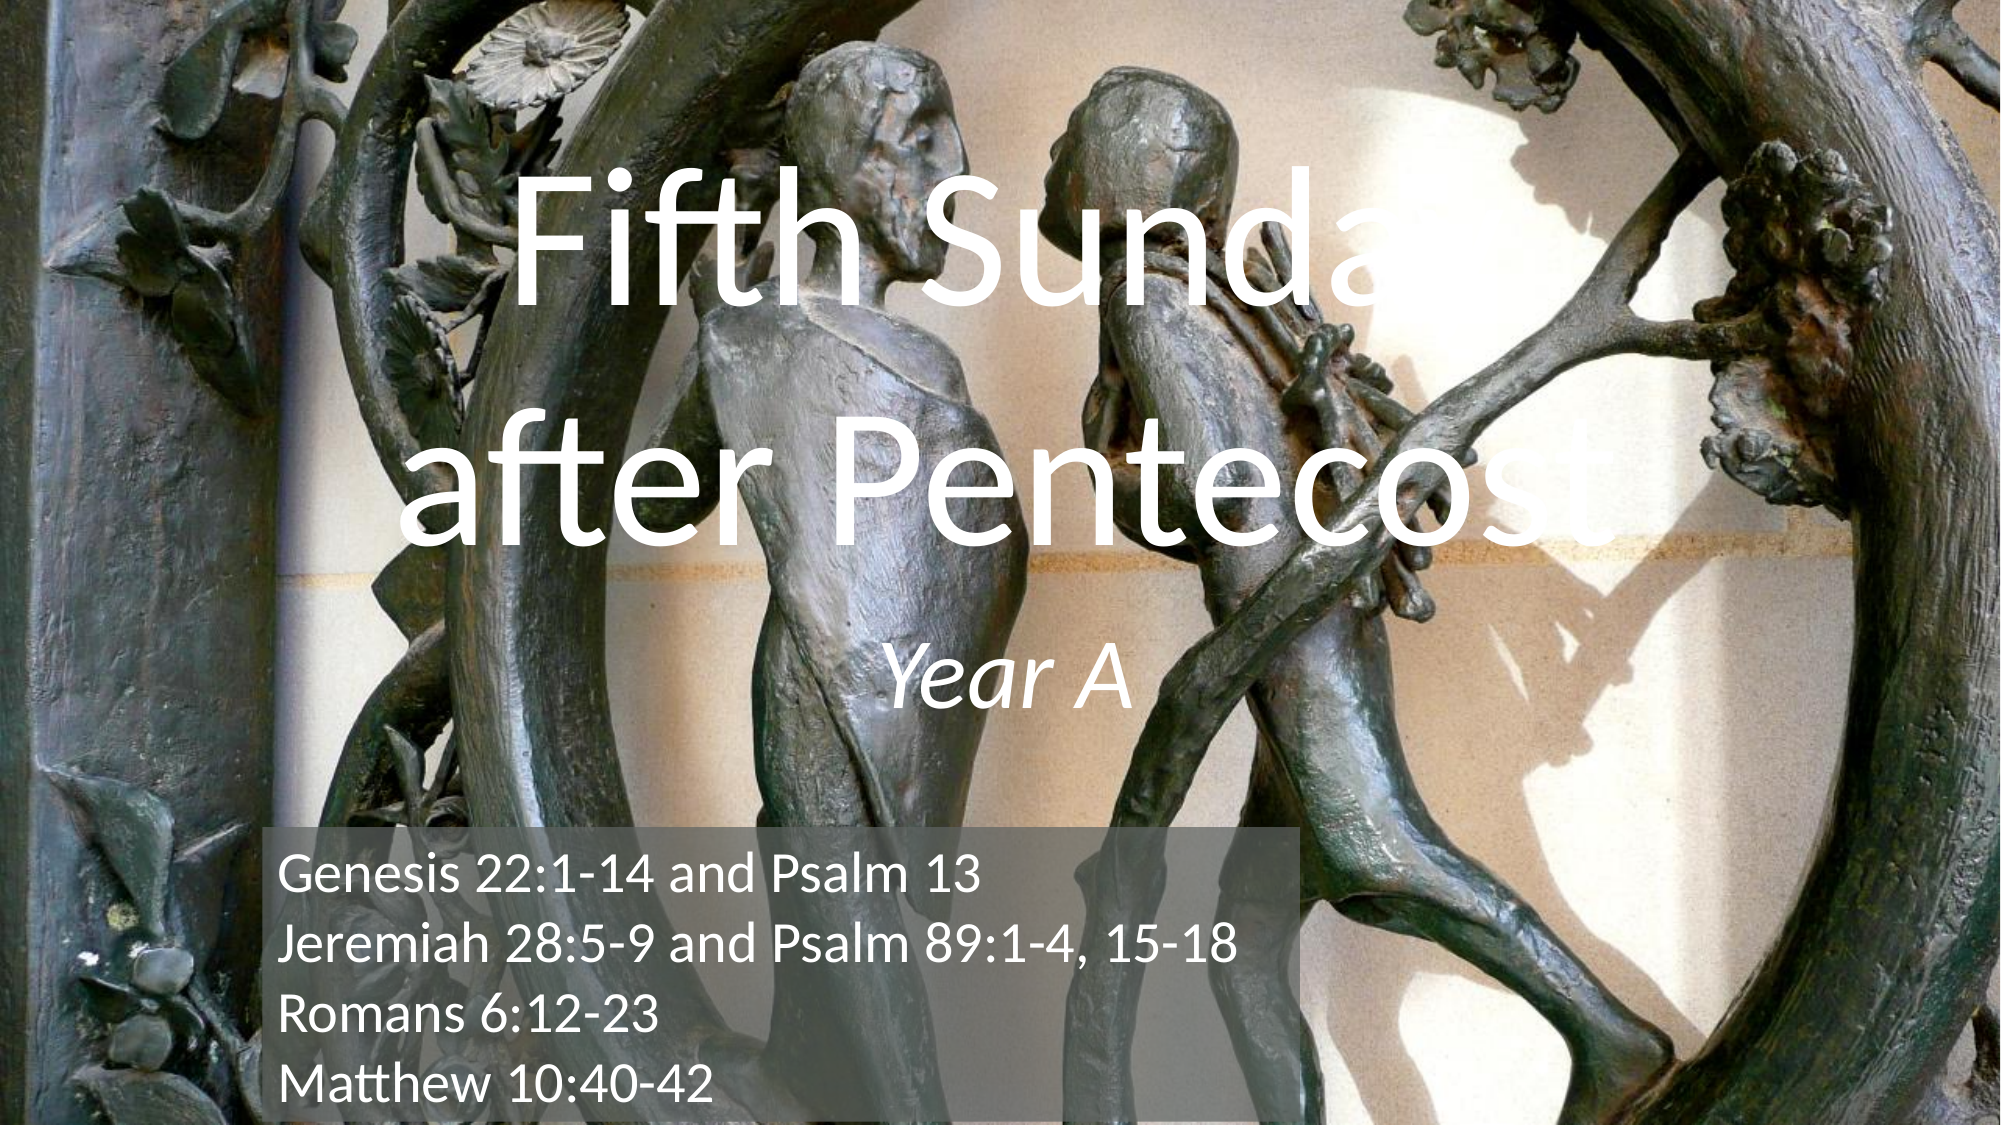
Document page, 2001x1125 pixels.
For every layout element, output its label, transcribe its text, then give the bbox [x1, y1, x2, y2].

title Fifth Sunday after Pentecost [312, 224, 1700, 467]
subtitle Year A [481, 600, 1532, 738]
picture [0, 0, 2001, 1125]
text_box Genesis 22:1-14 and Psalm 13 Jeremiah 28:5-9 and Psalm 89:1-4, 15-18 Romans 6:12-23 Matthew 10:40-42 [262, 827, 1300, 1122]
